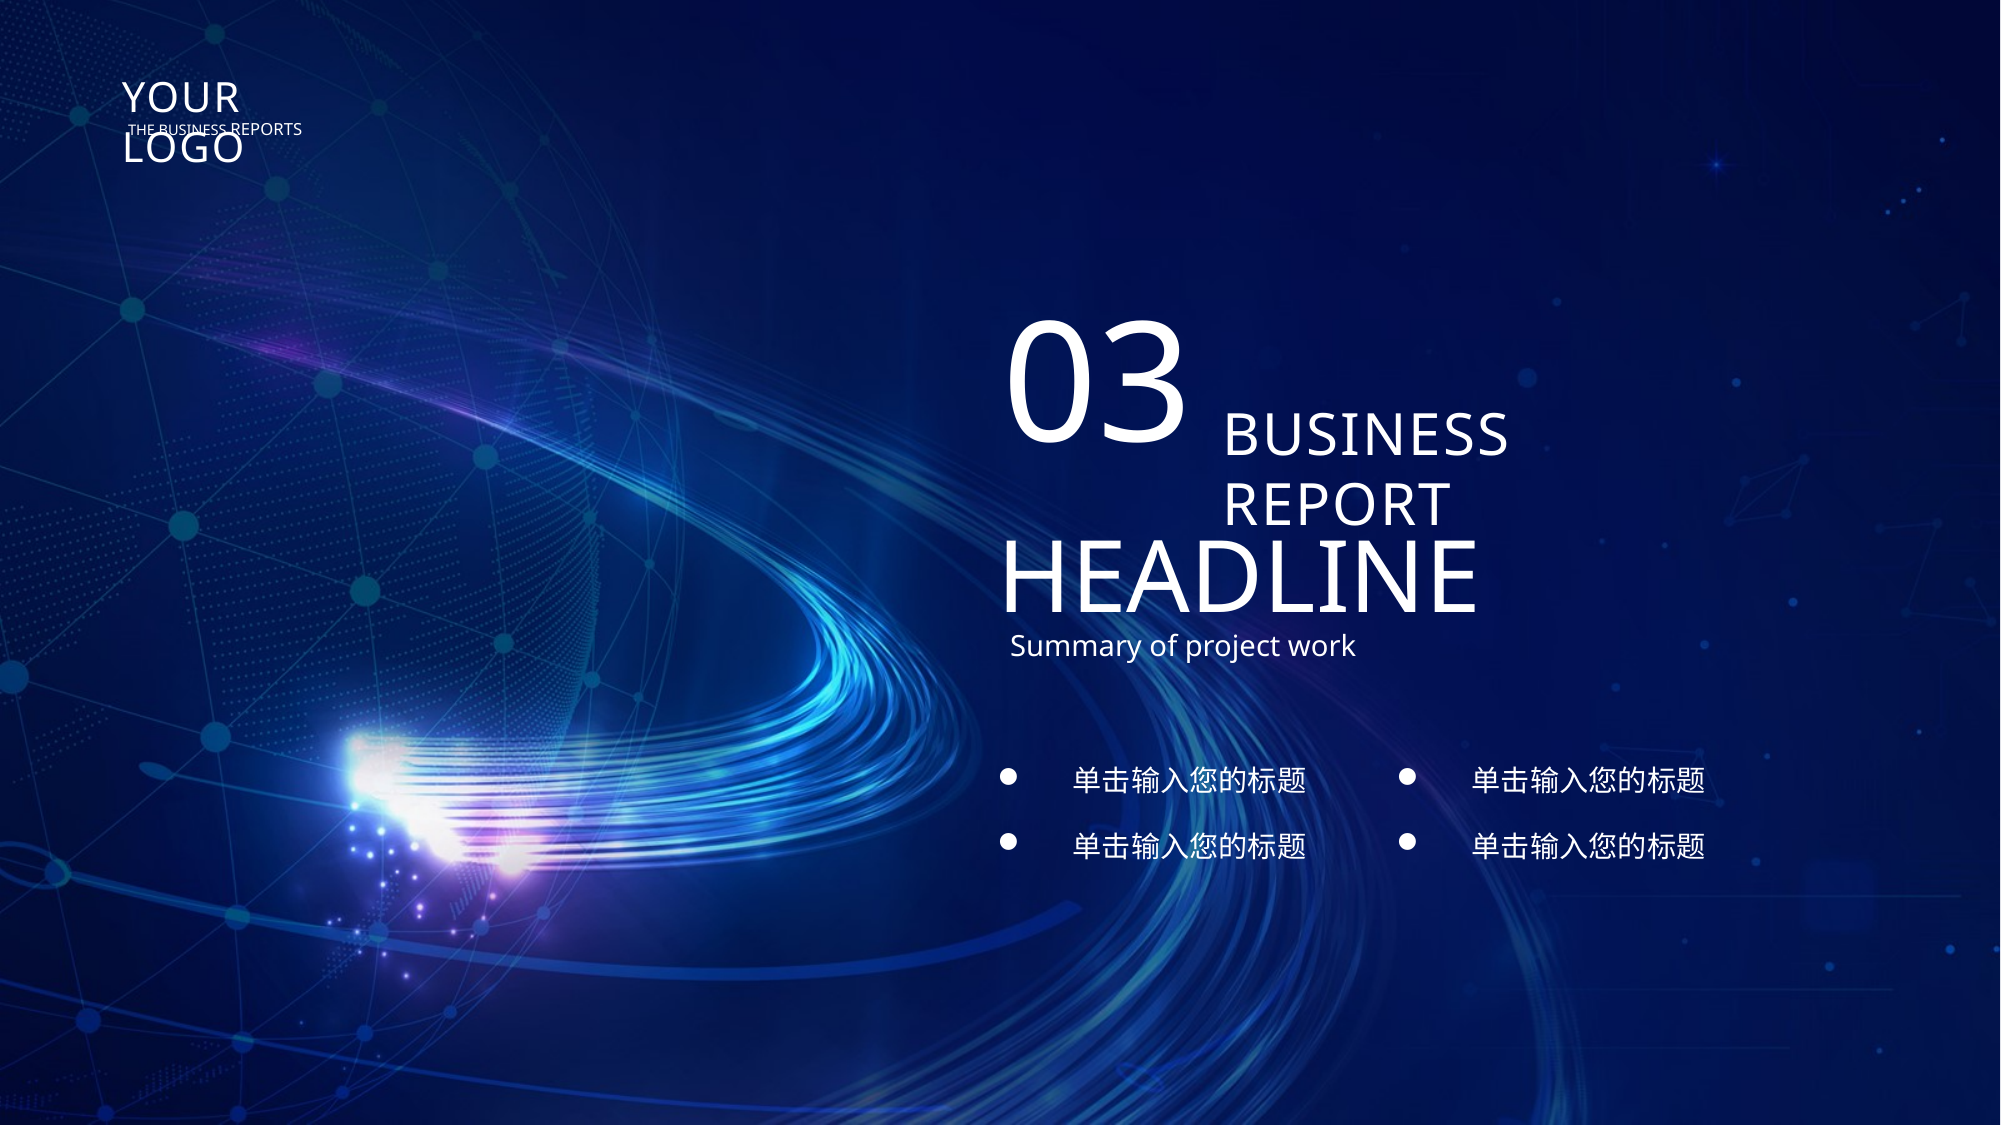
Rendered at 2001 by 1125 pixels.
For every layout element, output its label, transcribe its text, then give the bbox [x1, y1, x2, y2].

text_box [982, 505, 1770, 670]
text_box 单击输入您的标题 [982, 755, 1381, 805]
text_box 单击输入您的标题 [1381, 820, 1861, 871]
text_box 单击输入您的标题 [982, 820, 1381, 871]
text_box BUSINESS REPORT [1208, 390, 1756, 505]
text_box 03 [987, 266, 1208, 482]
picture [0, 0, 2001, 1125]
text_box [107, 63, 380, 147]
text_box 单击输入您的标题 [1381, 755, 1861, 805]
